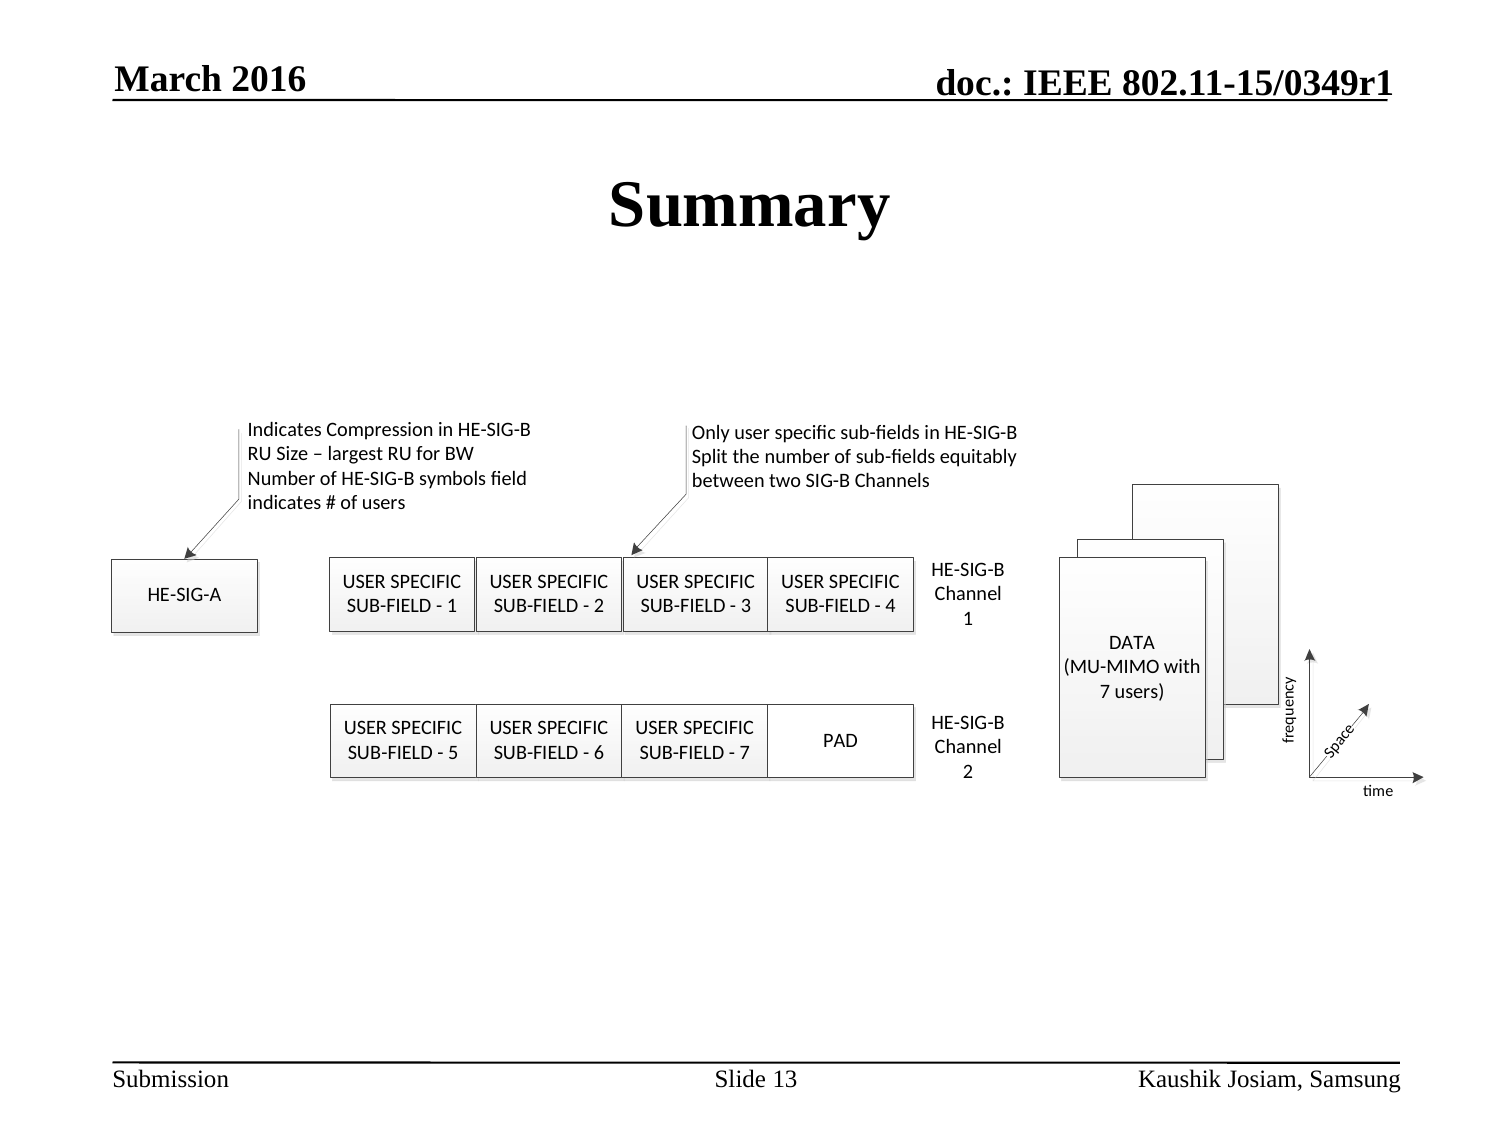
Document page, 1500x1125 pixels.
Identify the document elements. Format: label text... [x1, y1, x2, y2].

slide_number Slide 13 [712, 1061, 800, 1123]
title Summary [112, 112, 1388, 288]
picture [108, 412, 1430, 804]
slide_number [114, 54, 423, 100]
footer Kaushik Josiam, Samsung [878, 1061, 1402, 1093]
